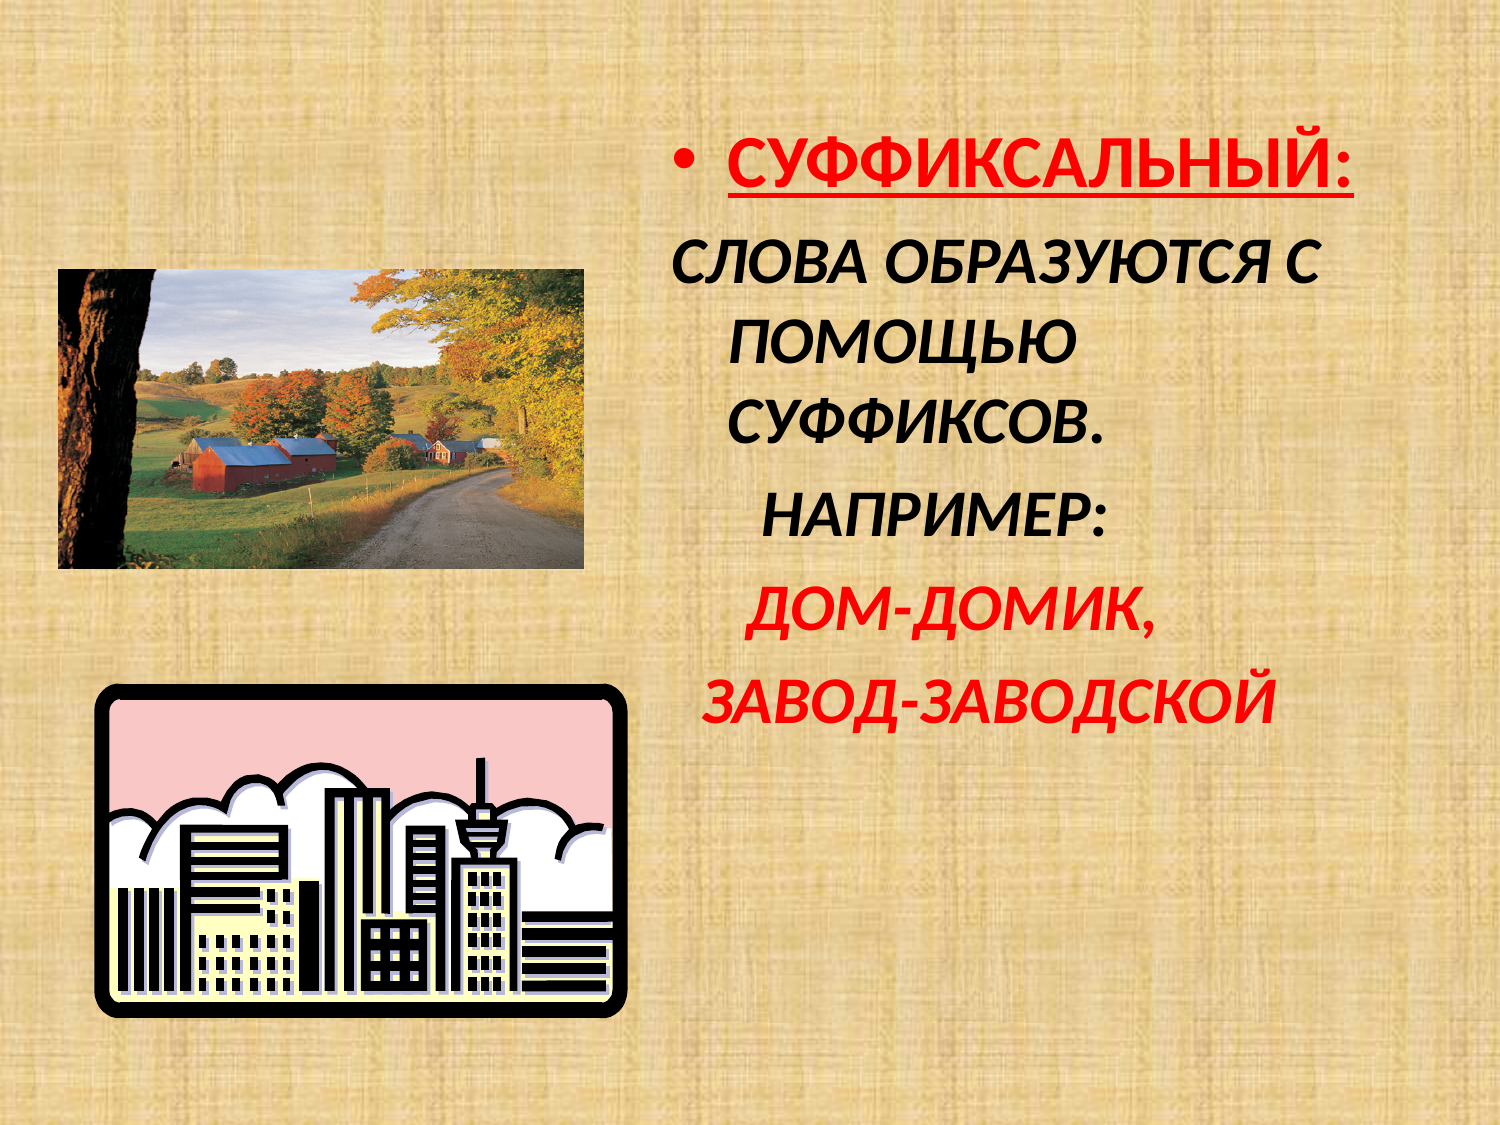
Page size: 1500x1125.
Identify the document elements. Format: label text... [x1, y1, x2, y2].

list СУФФИКСАЛЬНЫЙ: СЛОВА ОБРАЗУЮТСЯ С ПОМОЩЬЮ СУФФИКСОВ. НАПРИМЕР: ДОМ-ДОМИК, ЗАВОД-ЗАВОДСКОЙ [656, 105, 1454, 781]
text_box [93, 679, 632, 1023]
picture [0, 0, 1500, 1125]
